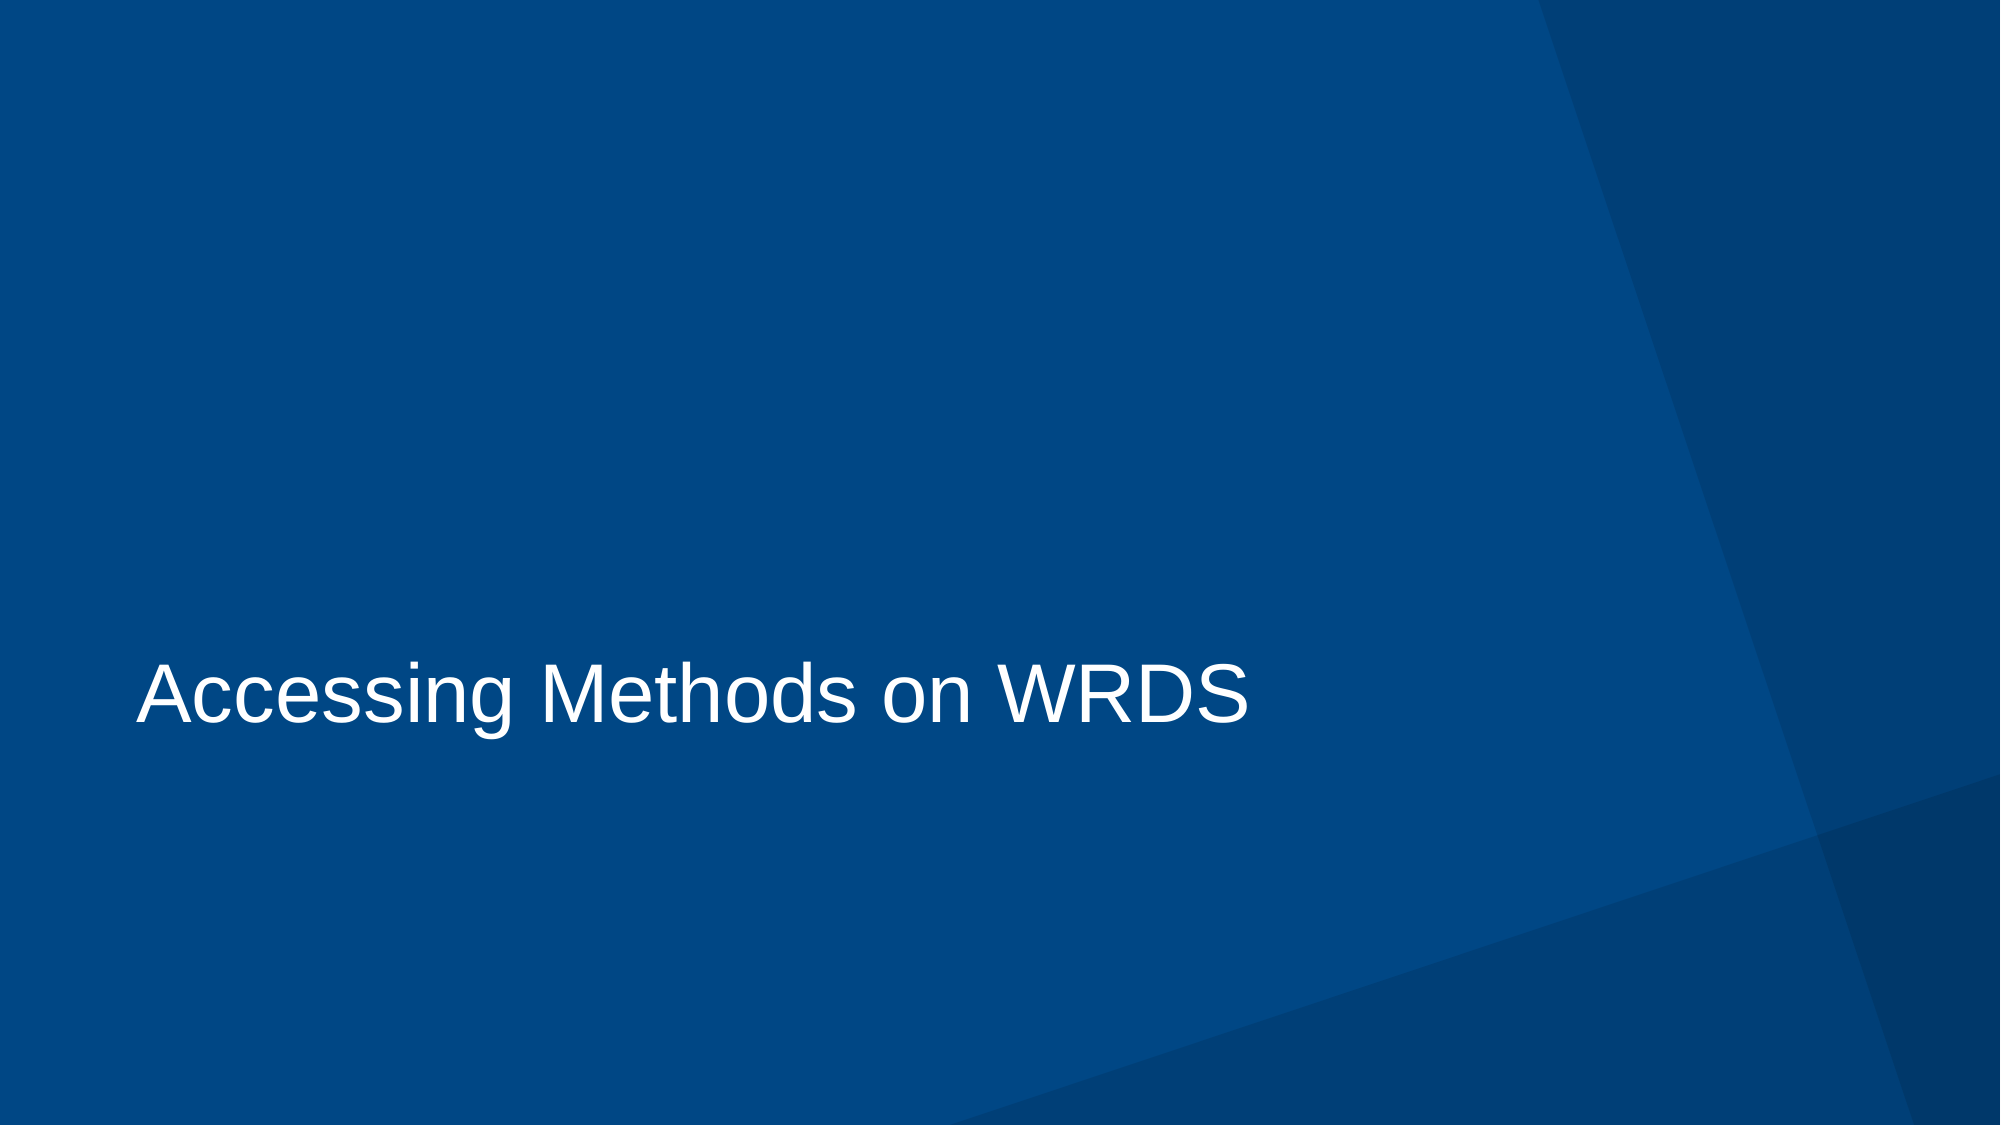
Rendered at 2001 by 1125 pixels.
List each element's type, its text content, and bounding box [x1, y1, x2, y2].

title Accessing Methods on WRDS [136, 642, 1862, 749]
